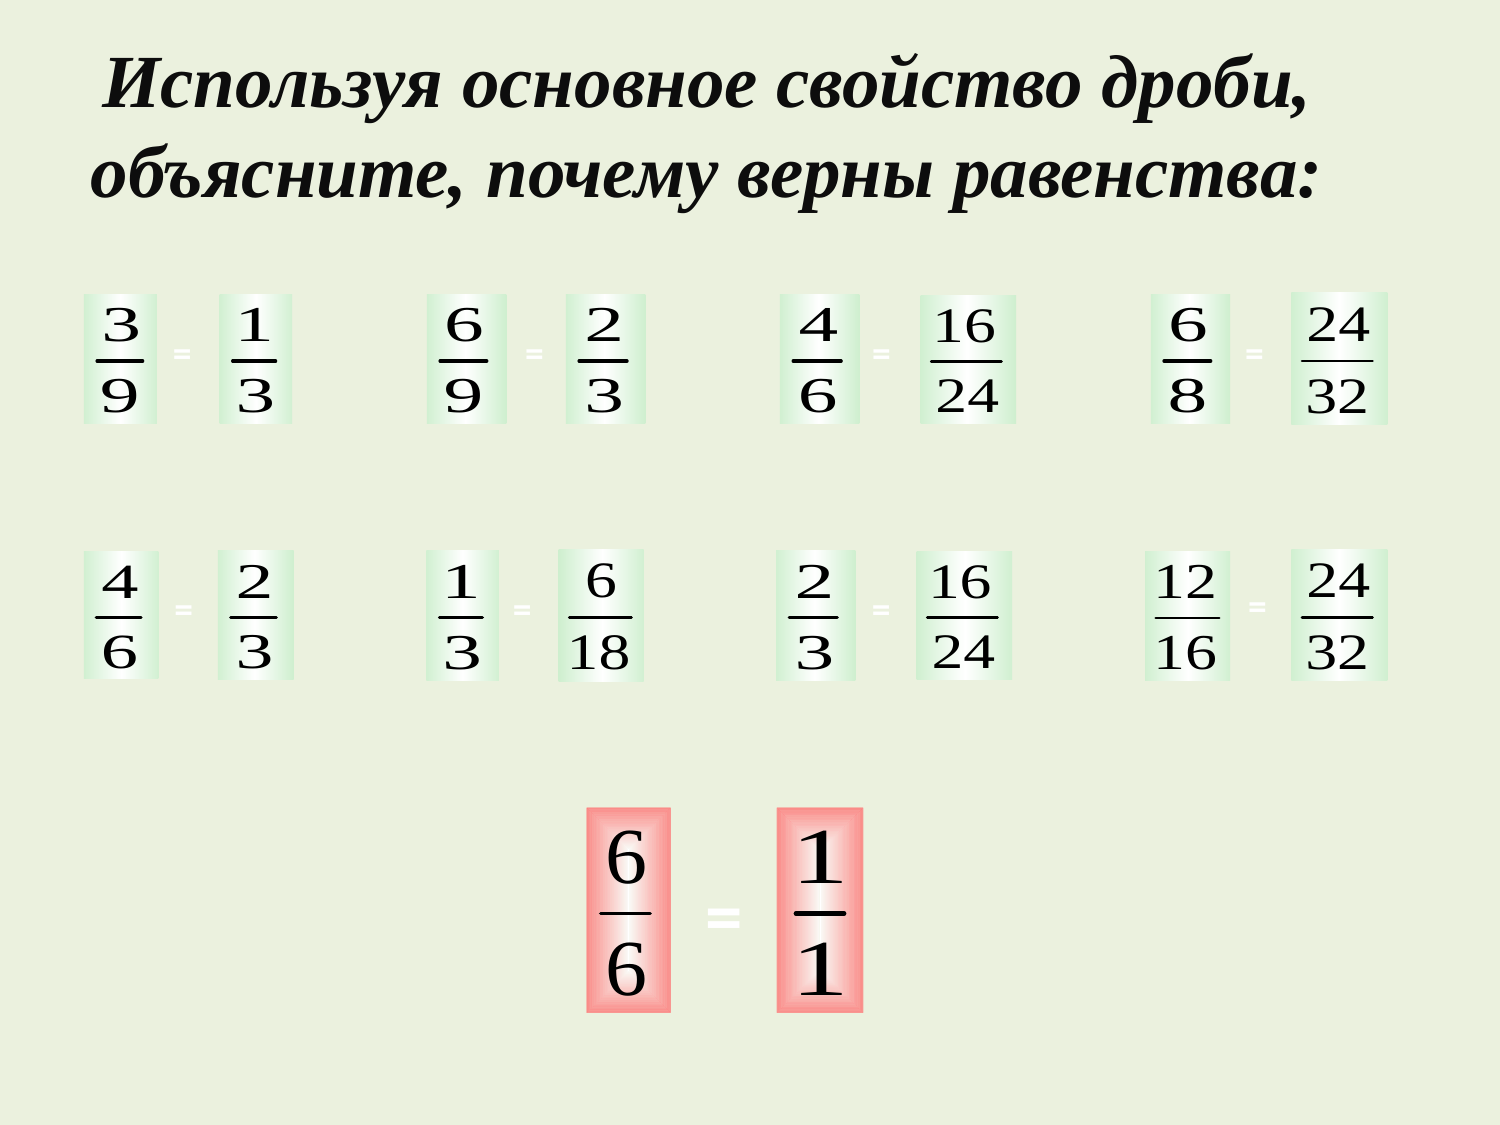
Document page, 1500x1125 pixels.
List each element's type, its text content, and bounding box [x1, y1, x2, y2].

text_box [586, 807, 864, 1014]
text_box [426, 293, 646, 425]
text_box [425, 548, 644, 682]
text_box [779, 293, 1017, 425]
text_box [83, 550, 294, 681]
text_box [1150, 292, 1388, 425]
text_box Используя основное свойство дроби, объясните, почему верны равенства: [60, 24, 1355, 220]
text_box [1144, 548, 1388, 682]
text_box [775, 549, 1013, 681]
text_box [83, 293, 293, 425]
